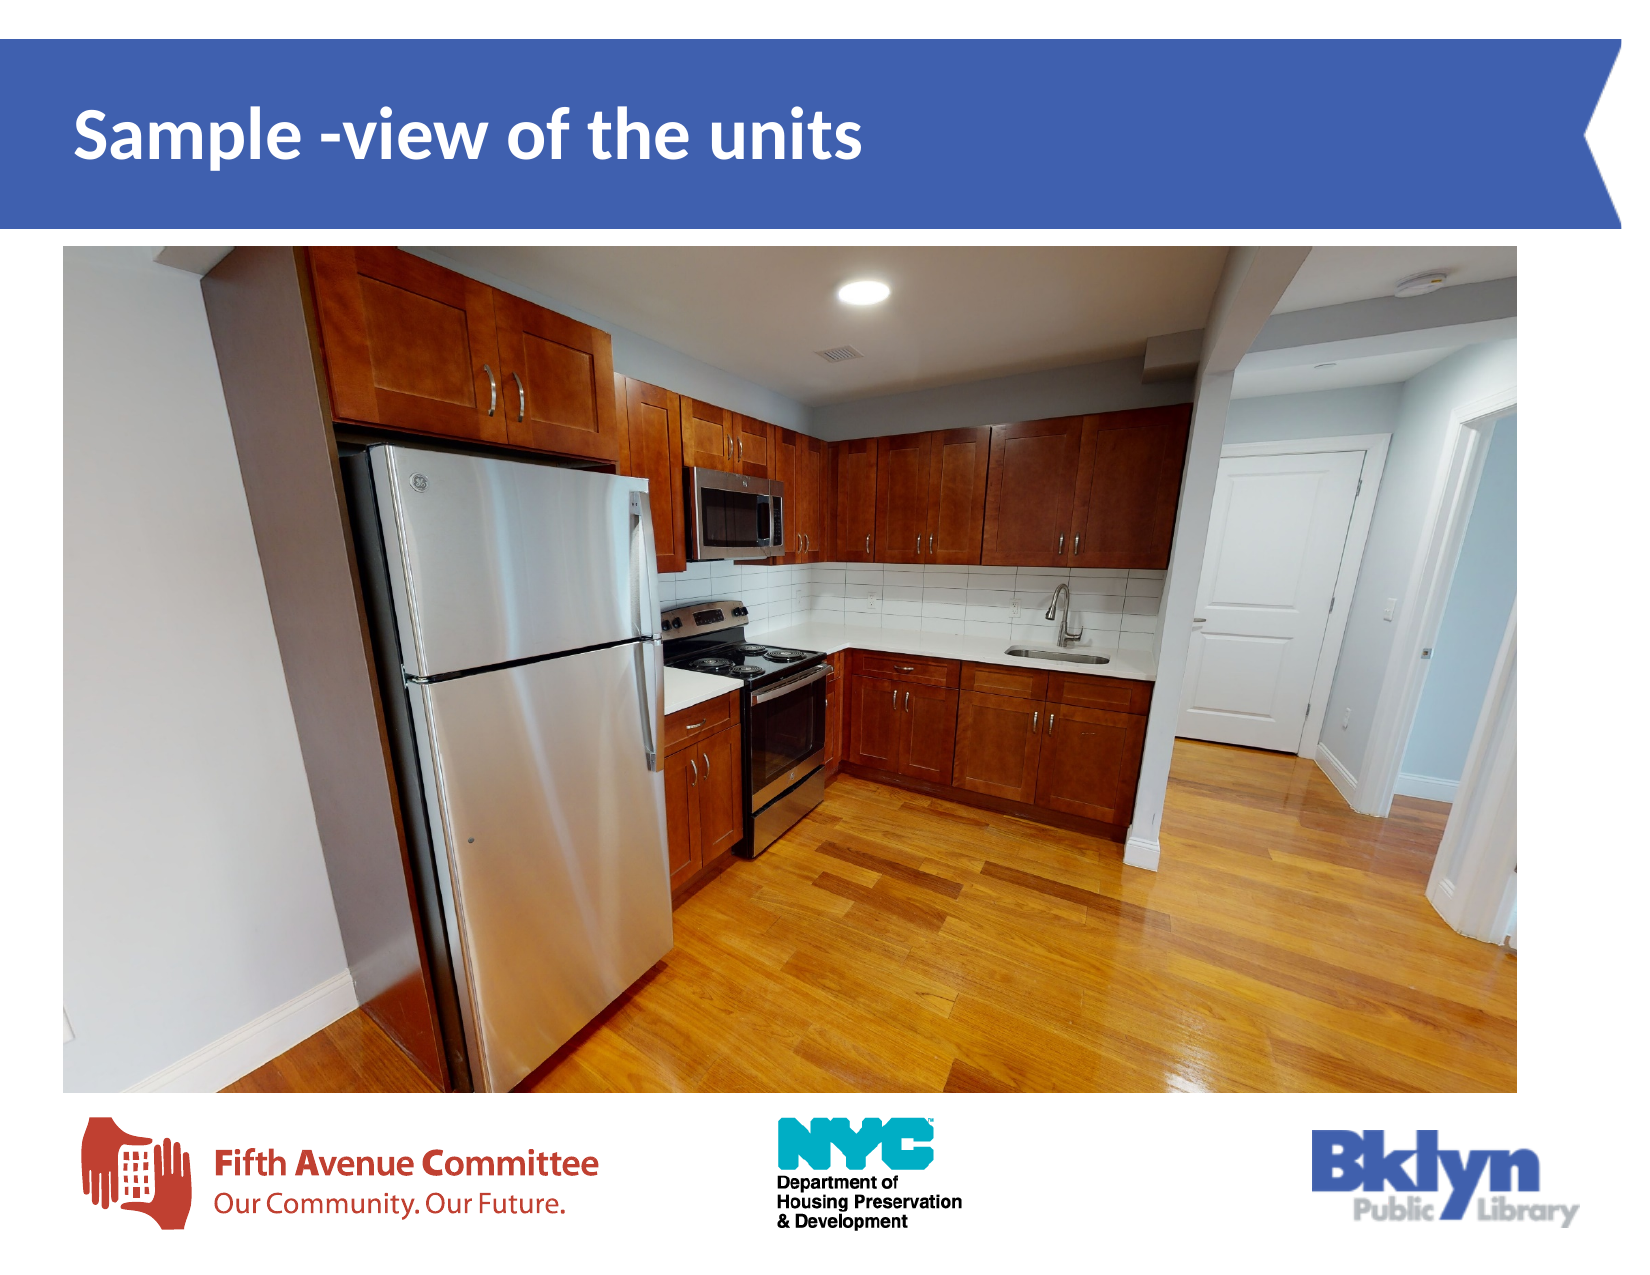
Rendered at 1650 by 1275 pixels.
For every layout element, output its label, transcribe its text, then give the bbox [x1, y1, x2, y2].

picture [62, 246, 1580, 1263]
title Sample -view of the units [73, 39, 1578, 229]
